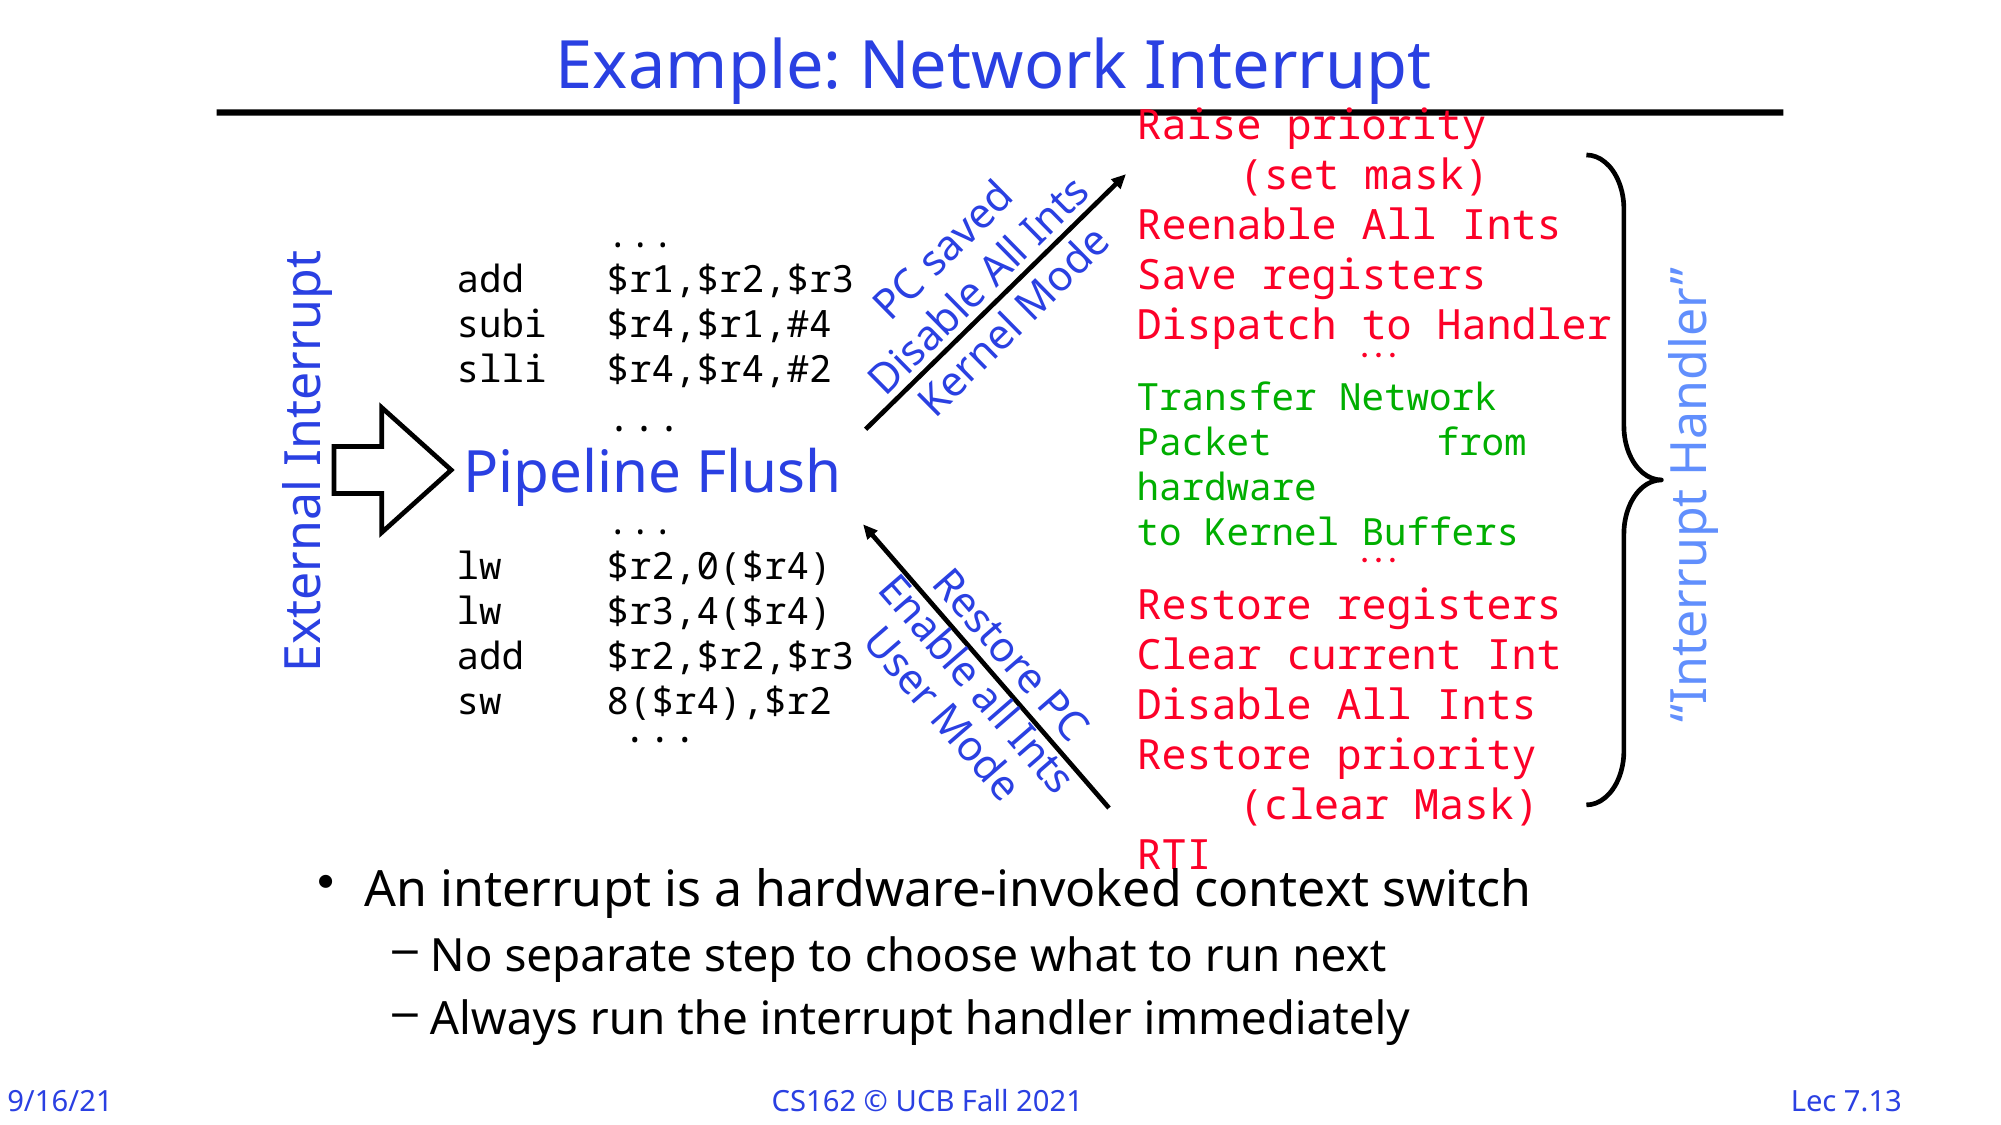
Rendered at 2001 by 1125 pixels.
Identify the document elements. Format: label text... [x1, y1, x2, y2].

text_box ... lw $r2,0($r4) lw $r3,4($r4) add $r2,$r2,$r3 sw 8($r4),$r2 ... [441, 680, 790, 755]
text_box ... add $r1,$r2,$r3 subi $r4,$r1,#4 slli $r4,$r4,#2 ... [441, 202, 807, 251]
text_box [262, 252, 886, 671]
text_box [811, 198, 1116, 366]
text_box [795, 610, 1116, 763]
list An interrupt is a hardware-invoked context switch No separate step to choose what to run next Always run the interrupt handler immediately [302, 856, 1703, 1107]
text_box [1121, 96, 1725, 880]
title Example: Network Interrupt [375, 37, 1613, 98]
